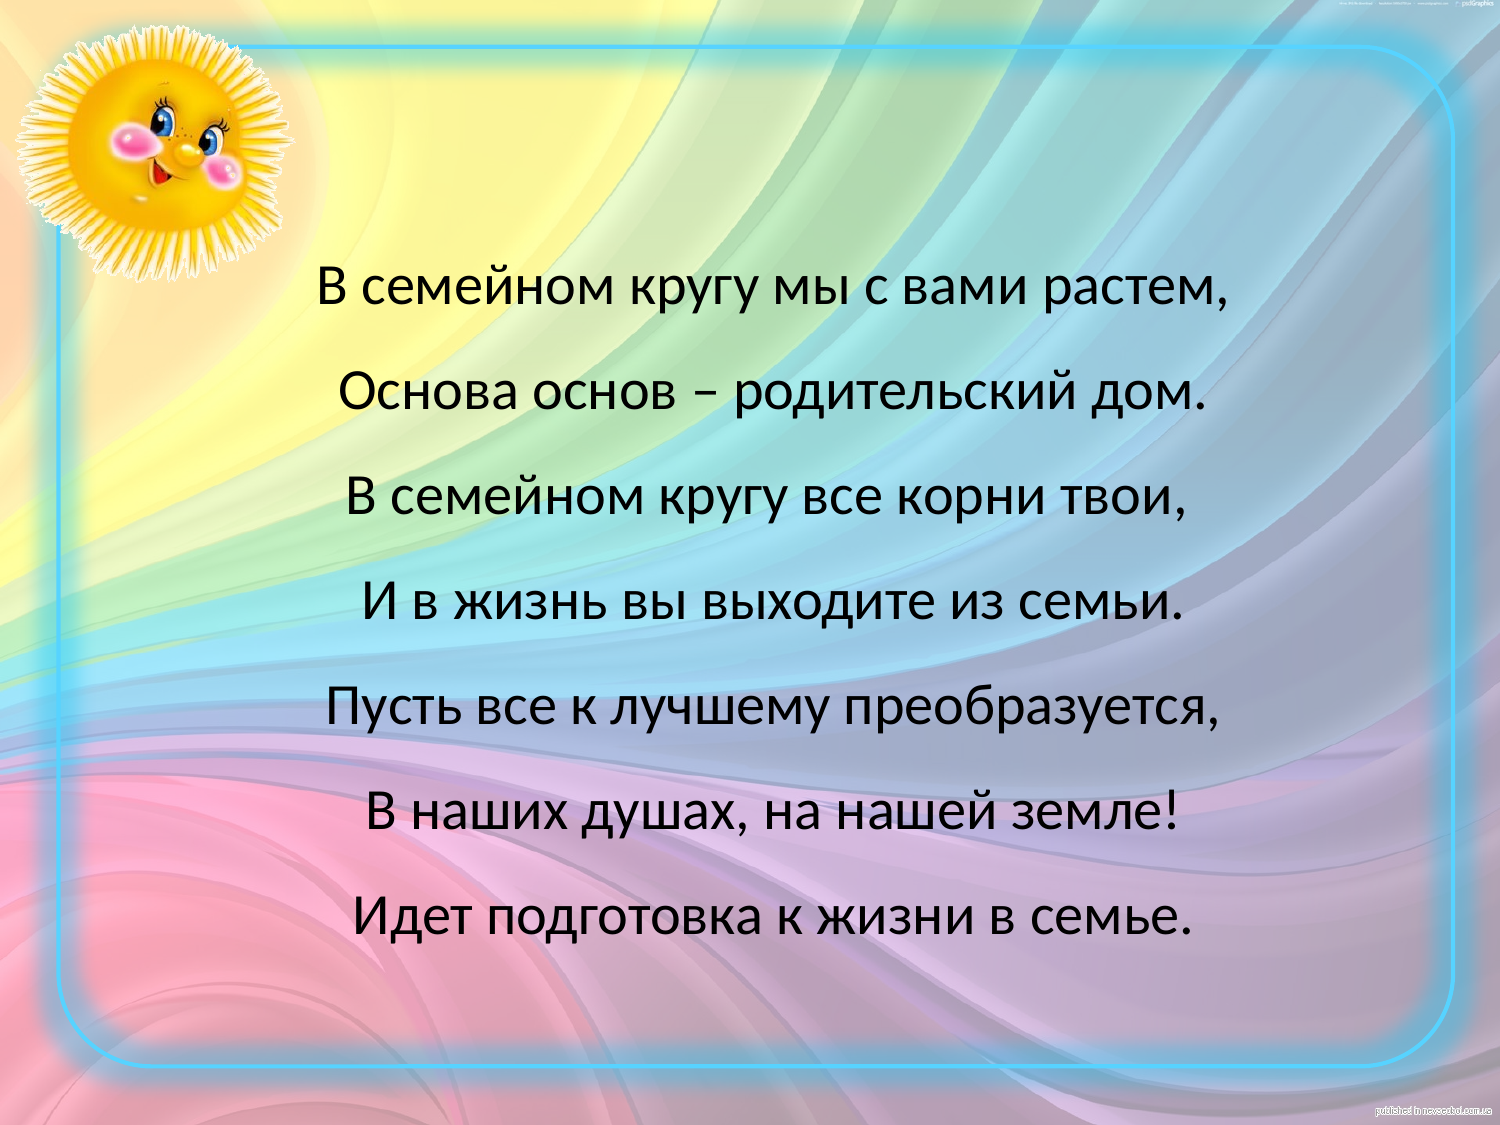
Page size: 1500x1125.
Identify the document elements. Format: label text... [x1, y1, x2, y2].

picture [11, 11, 340, 340]
subtitle В семейном кругу мы с вами растем, Основа основ – родительский дом. В семейном кругу все корни твои, И в жизнь вы выходите из семьи. Пусть все к лучшему преобразуется, В наших душах, на нашей земле! Идет подготовка к жизни в семье. [88, 203, 1459, 1125]
